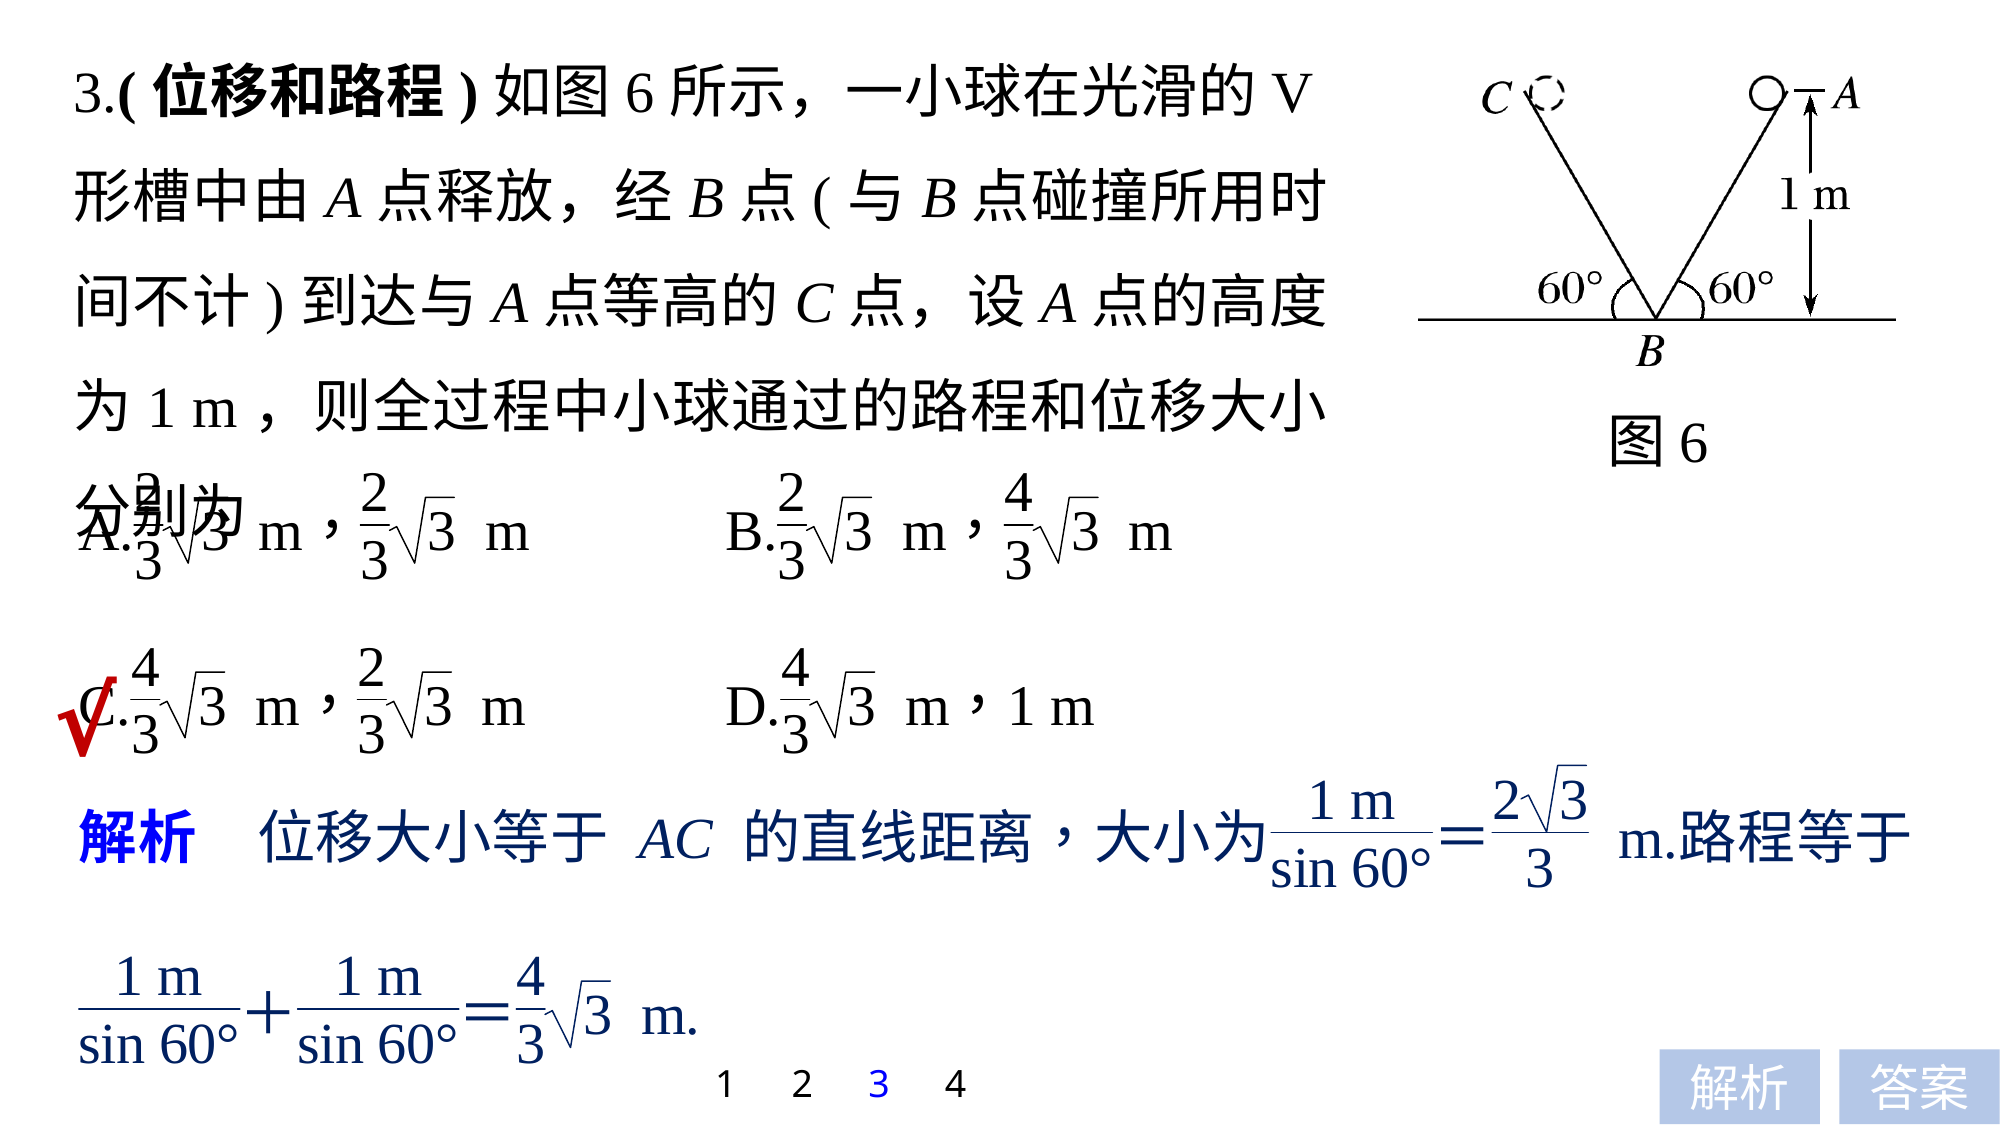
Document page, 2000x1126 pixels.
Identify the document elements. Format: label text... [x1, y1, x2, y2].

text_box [78, 762, 1912, 1120]
text_box 3.(位移和路程)如图6所示，一小球在光滑的V形槽中由A点释放，经B点(与B点碰撞所用时间不计)到达与A点等高的C点，设A点的高度为1 m，则全过程中小球通过的路程和位移大小分别为 [53, 9, 1348, 554]
text_box √ [40, 654, 72, 782]
picture [1418, 61, 1898, 375]
text_box 答案 [1917, 1049, 2000, 1125]
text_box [78, 459, 1284, 859]
text_box 图6 [1592, 396, 1724, 482]
